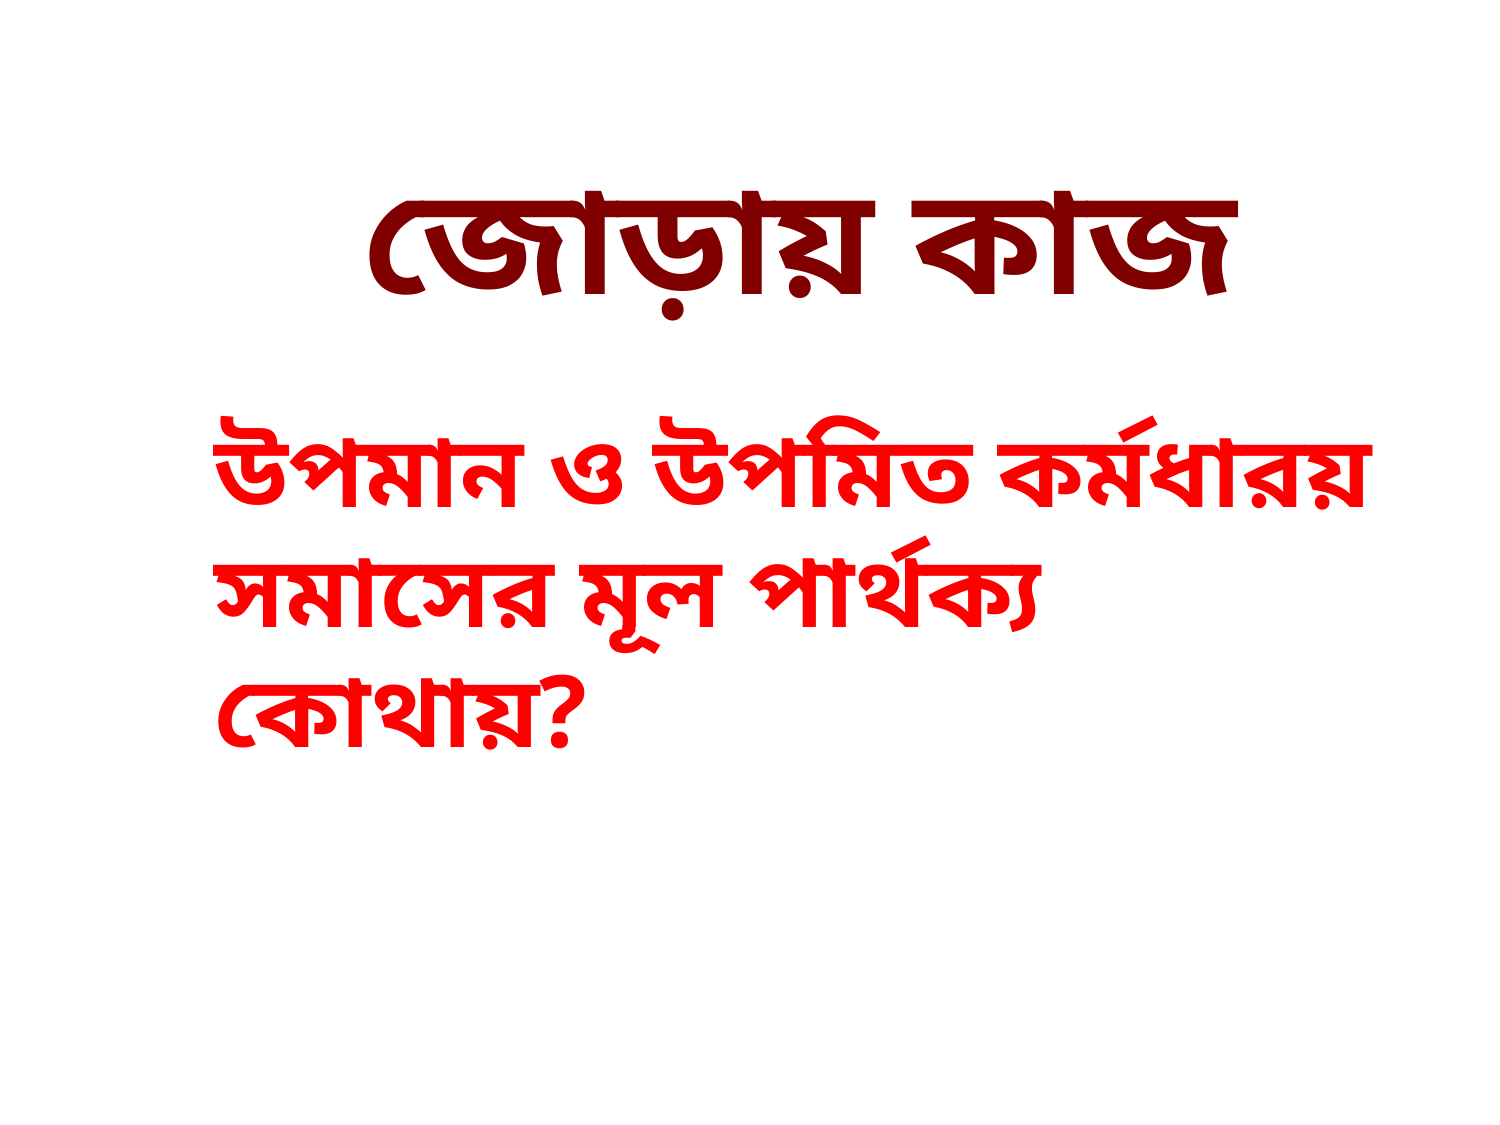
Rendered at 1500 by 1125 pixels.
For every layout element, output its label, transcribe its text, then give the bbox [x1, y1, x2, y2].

text_box উপমান ও উপমিত কর্মধারয় সমাসের মূল পার্থক্য কোথায়? [199, 399, 1413, 775]
text_box জোড়ায় কাজ [199, 137, 1400, 333]
